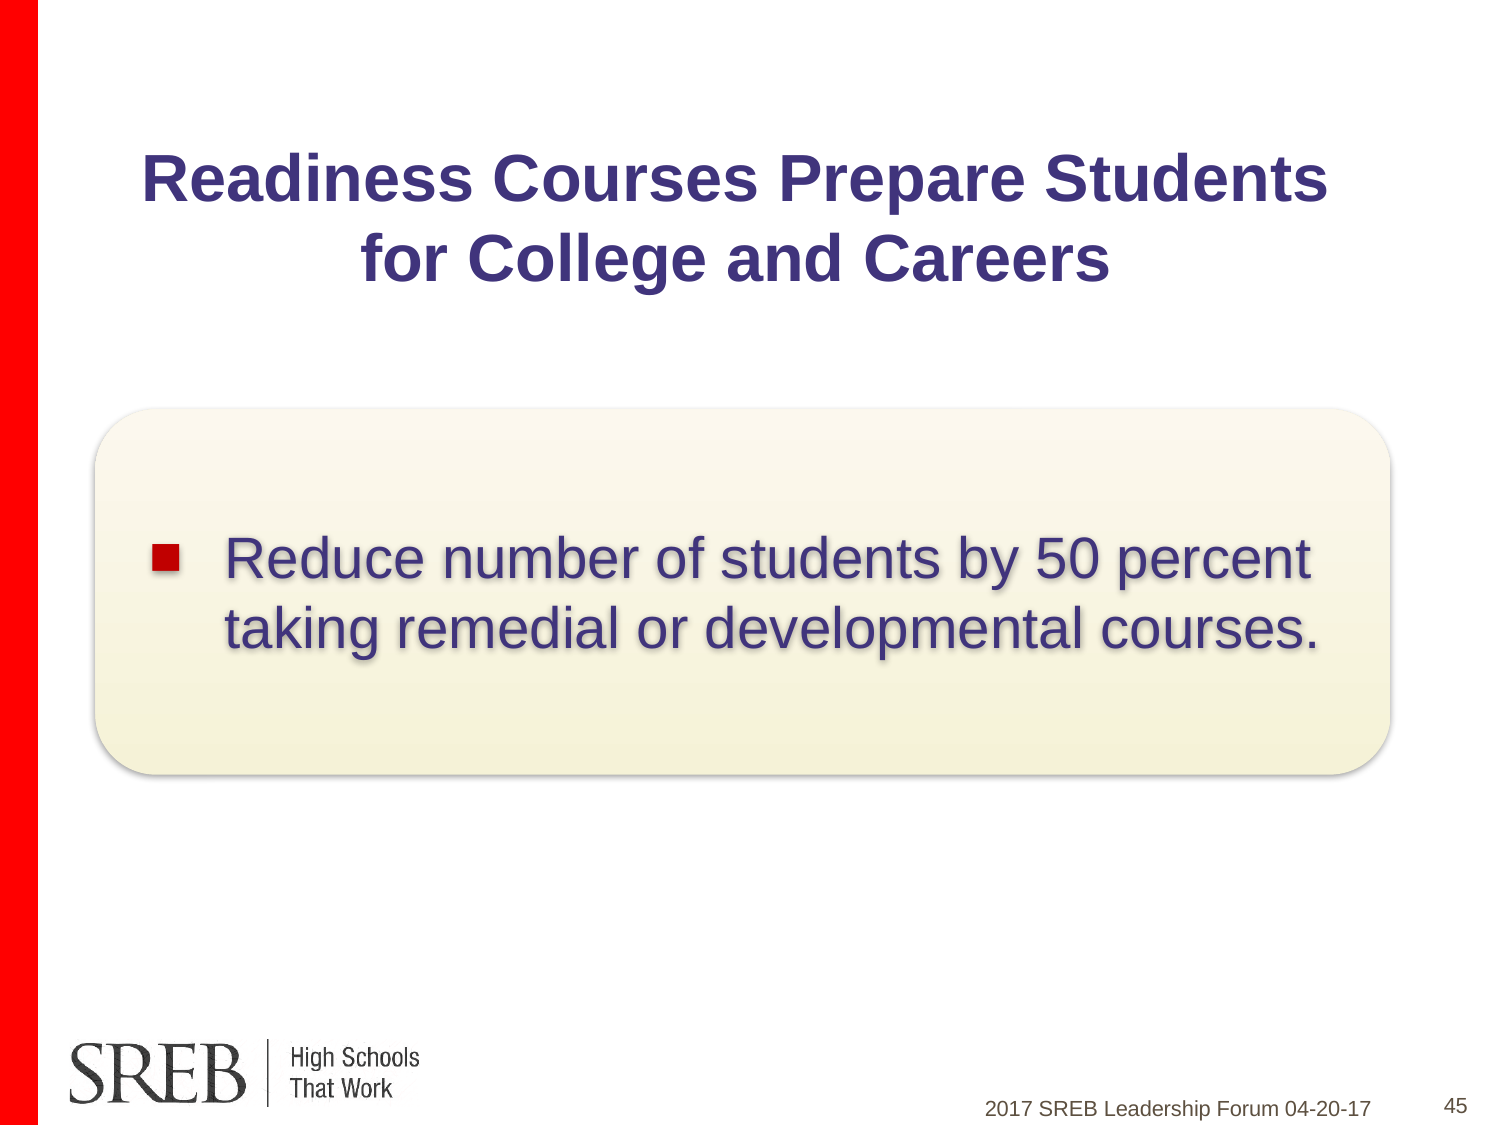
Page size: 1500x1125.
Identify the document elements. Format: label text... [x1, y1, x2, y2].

title Readiness Courses Prepare Students for College and Careers [104, 120, 1368, 309]
text_box [94, 408, 1392, 776]
slide_number 45 [1389, 1071, 1483, 1125]
list Reduce number of students by 50 percent taking remedial or developmental courses. [134, 512, 1352, 707]
footer 2017 SREB Leadership Forum 04-20-17 [870, 1073, 1387, 1125]
picture [0, 0, 1500, 1125]
